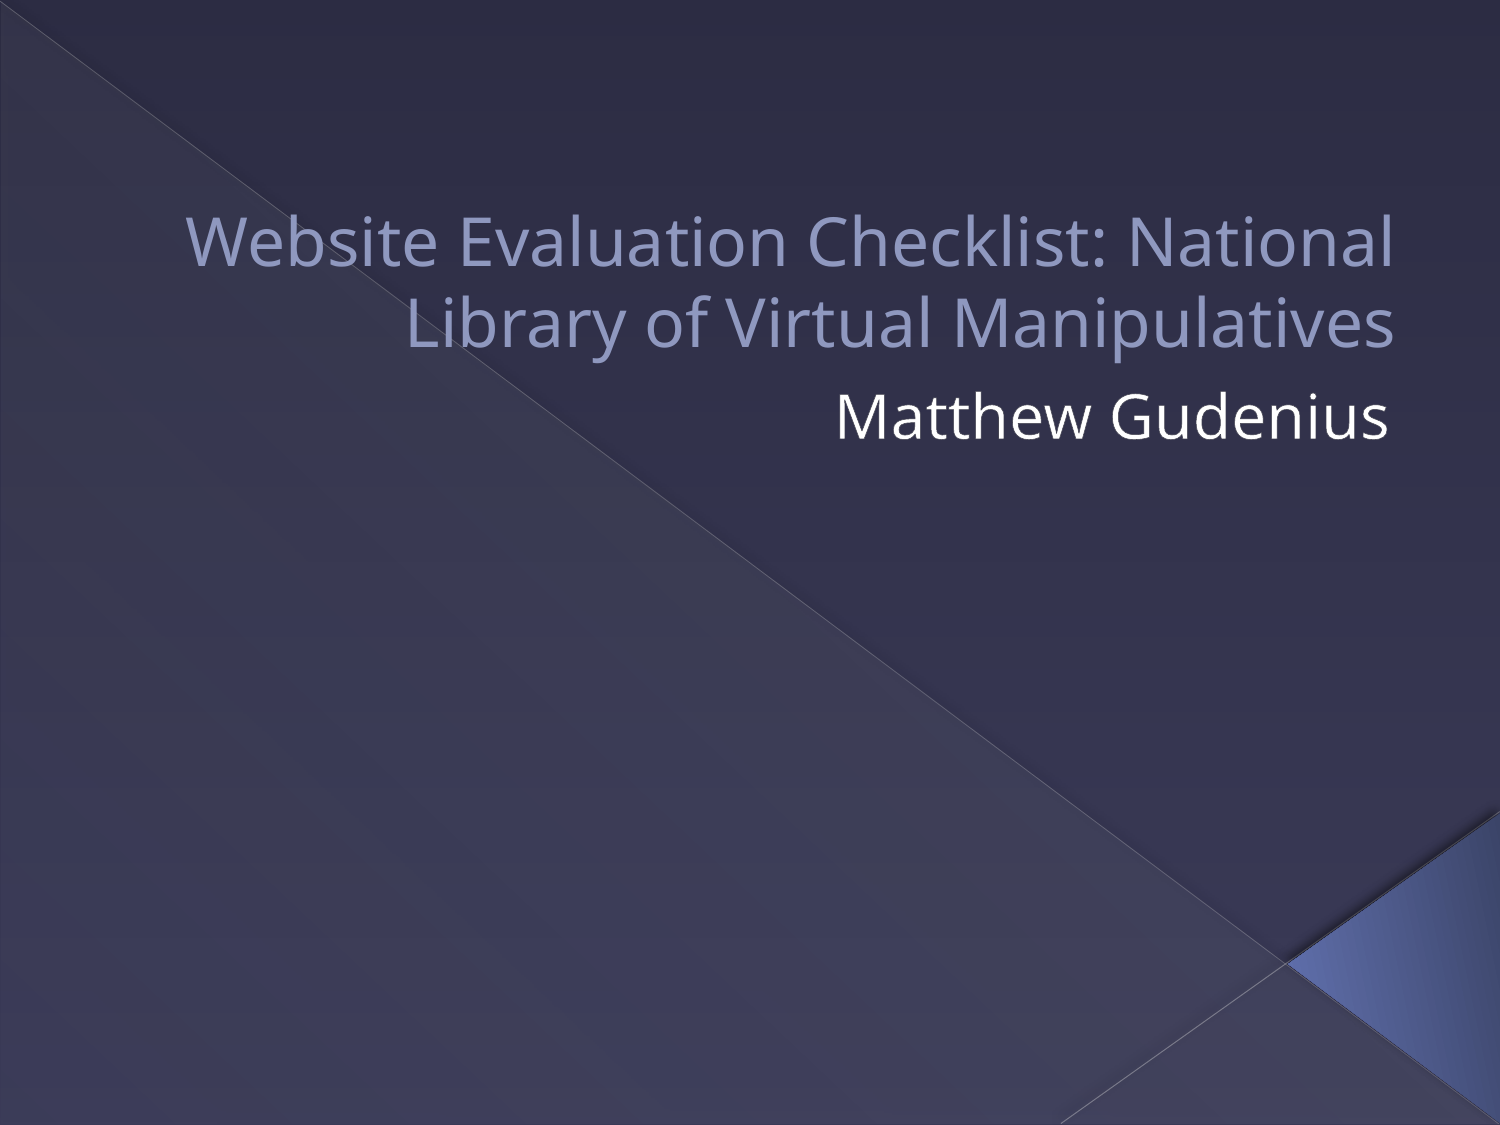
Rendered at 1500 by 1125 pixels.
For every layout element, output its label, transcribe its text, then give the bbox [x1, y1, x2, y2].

subtitle Matthew Gudenius [88, 369, 1412, 657]
title Website Evaluation Checklist: National Library of Virtual Manipulatives [88, 127, 1412, 369]
